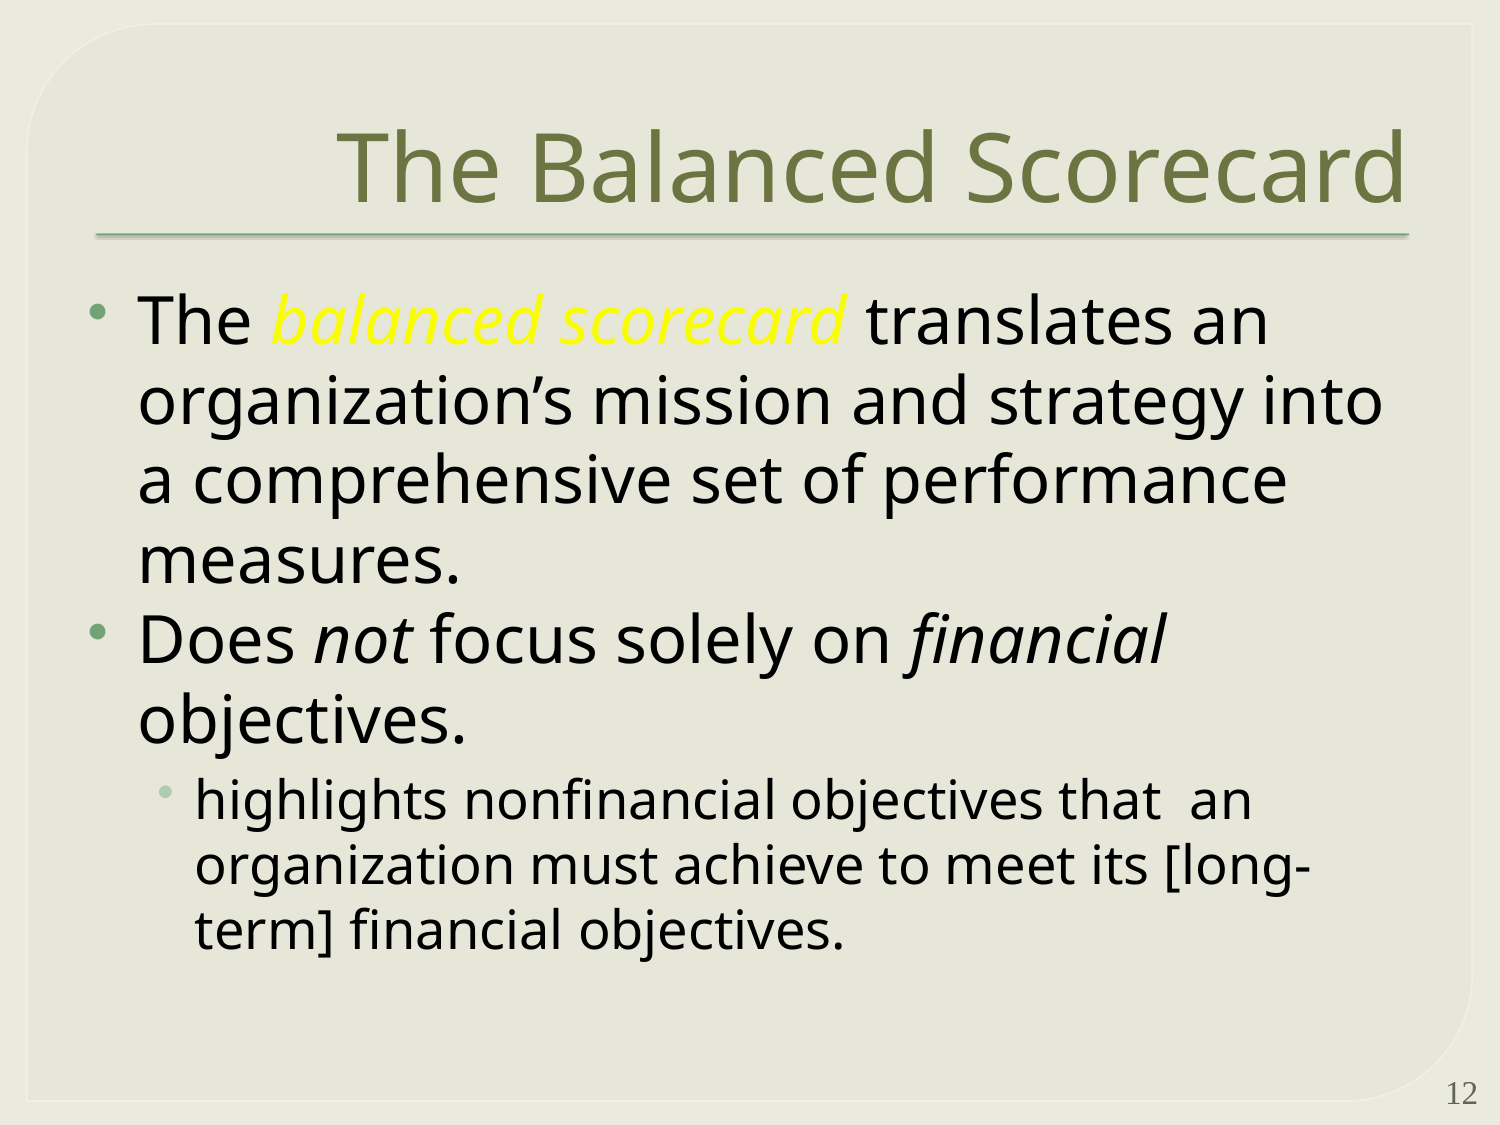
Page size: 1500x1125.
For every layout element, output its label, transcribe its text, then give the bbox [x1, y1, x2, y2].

title The Balanced Scorecard [75, 41, 1425, 230]
list The balanced scorecard translates an organization’s mission and strategy into a comprehensive set of performance measures. Does not focus solely on financial objectives. highlights nonfinancial objectives that an organization must achieve to meet its [long-term] financial objectives. [75, 270, 1425, 1013]
slide_number 12 [1417, 1068, 1494, 1114]
